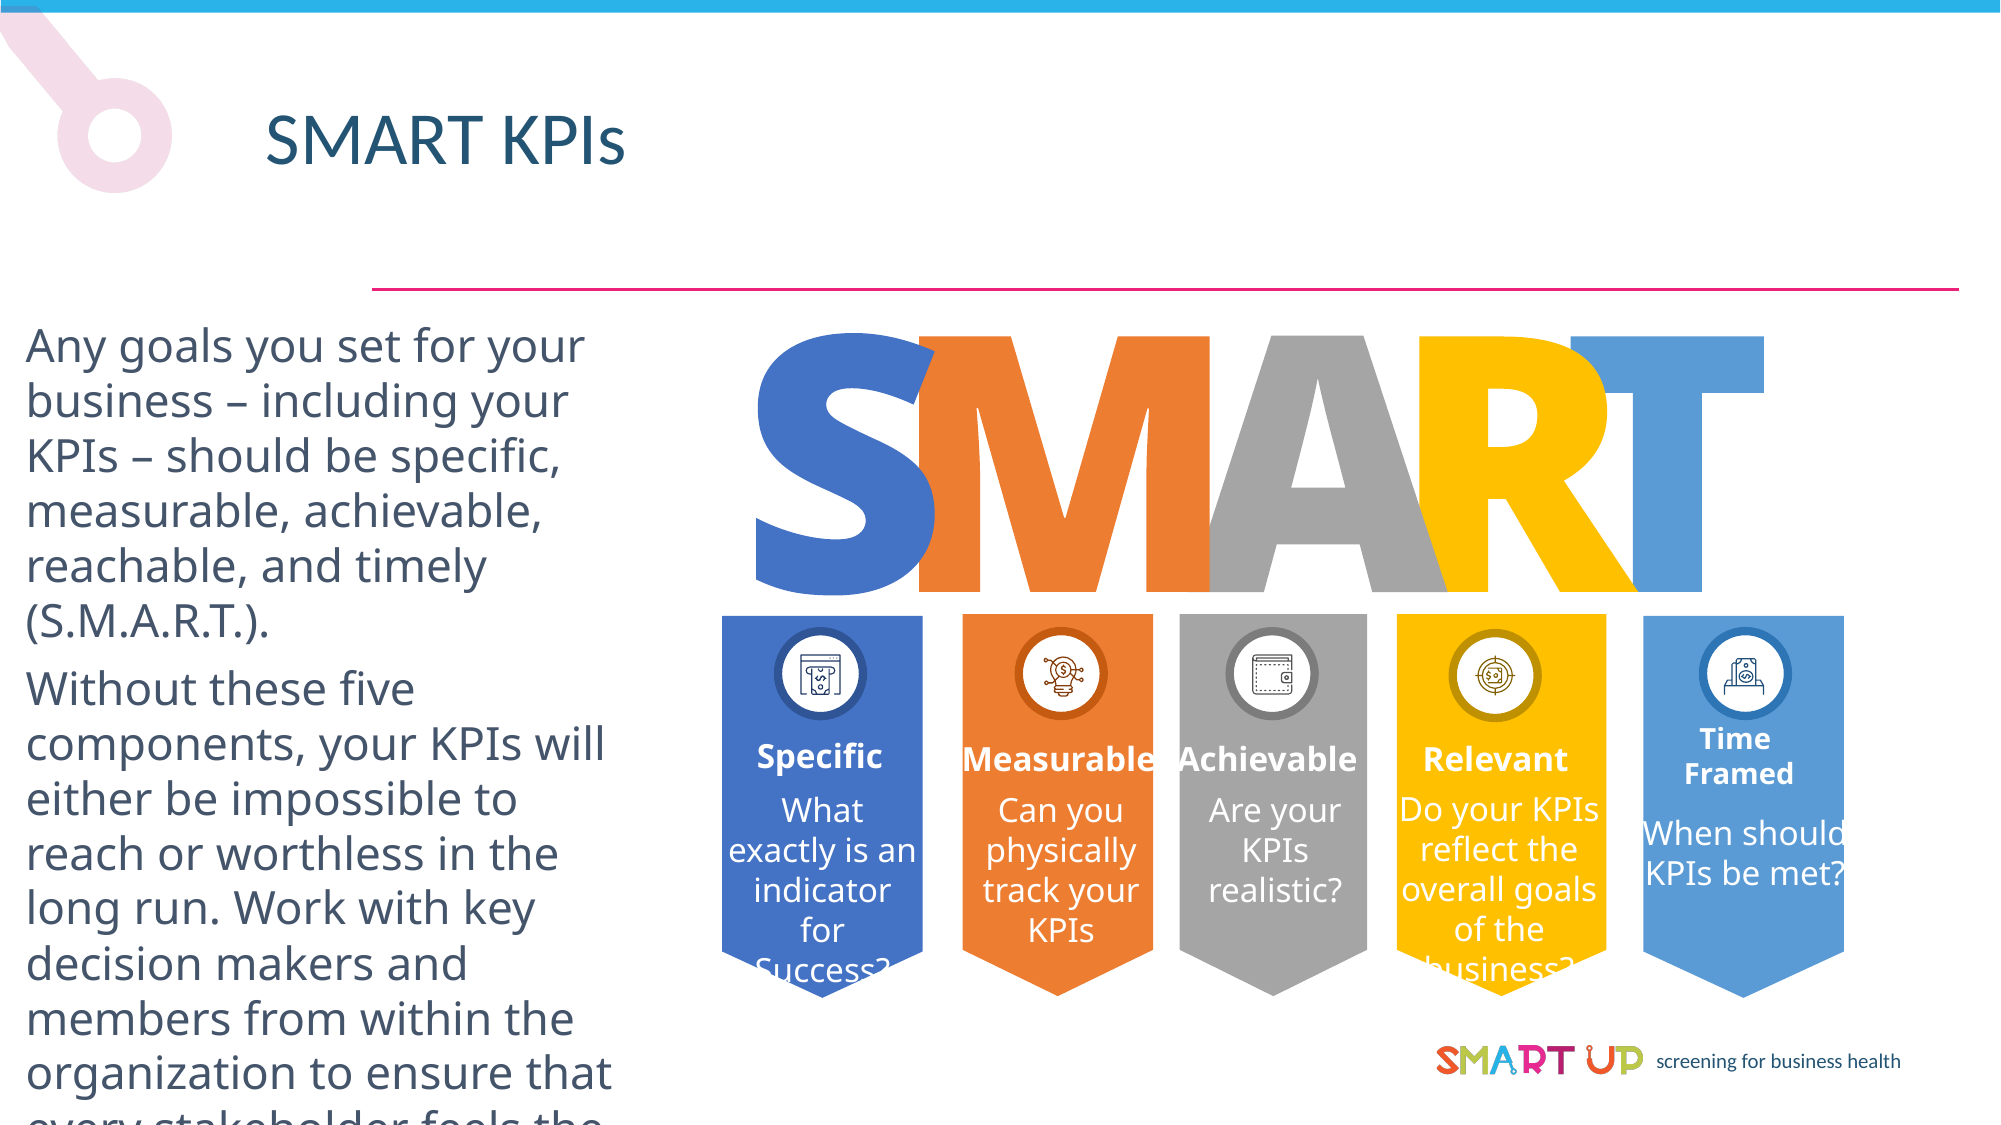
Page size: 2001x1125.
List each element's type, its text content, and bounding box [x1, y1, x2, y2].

text_box [1723, 658, 1765, 695]
text_box [1451, 632, 1539, 720]
text_box [1701, 630, 1789, 713]
text_box [1179, 614, 1368, 730]
text_box [962, 786, 1149, 997]
text_box [1643, 615, 1844, 713]
text_box Any goals you set for your business – including your KPIs – should be specific, measurable, achievable, reachable, and timely (S.M.A.R.T.). Without these five components, your KPIs will either be impossible to reach or worthless in the long run. Work with key decision makers and members from within the organization to ensure that every stakeholder feels the KPIs you have set are suitably S.M.A.R.T. [12, 310, 639, 1125]
text_box When should KPIs be met? [1631, 809, 1860, 895]
text_box [1570, 336, 1764, 592]
text_box [962, 614, 1154, 731]
text_box Do your KPIs reflect the overall goals of the business? [1377, 785, 1622, 991]
text_box [1475, 655, 1516, 696]
text_box [1419, 336, 1639, 592]
text_box [1179, 785, 1368, 997]
text_box [1252, 654, 1293, 695]
text_box [756, 333, 935, 596]
text_box [1188, 335, 1448, 593]
text_box [1490, 991, 1514, 997]
text_box Time Framed [1629, 713, 1849, 798]
text_box [1643, 798, 1844, 809]
text_box Relevant [1407, 730, 1584, 785]
list SMART KPIs [250, 92, 1703, 207]
picture [1436, 1045, 1643, 1078]
text_box Achievable [1162, 730, 1373, 785]
text_box [1228, 630, 1316, 718]
text_box Can you physically track your KPIs [969, 786, 1154, 952]
text_box [1017, 630, 1105, 718]
text_box [1396, 614, 1607, 785]
text_box [776, 630, 865, 718]
text_box Specific [742, 728, 898, 783]
text_box Measurable [946, 731, 1172, 786]
picture [0, 6, 224, 218]
text_box [1043, 656, 1084, 697]
text_box Are your KPIs realistic? [1187, 786, 1364, 912]
text_box [809, 992, 835, 998]
text_box [805, 666, 836, 695]
text_box What exactly is an indicator for Success? [722, 786, 923, 992]
text_box [1643, 895, 1844, 998]
text_box [919, 336, 1210, 592]
text_box [722, 615, 923, 786]
